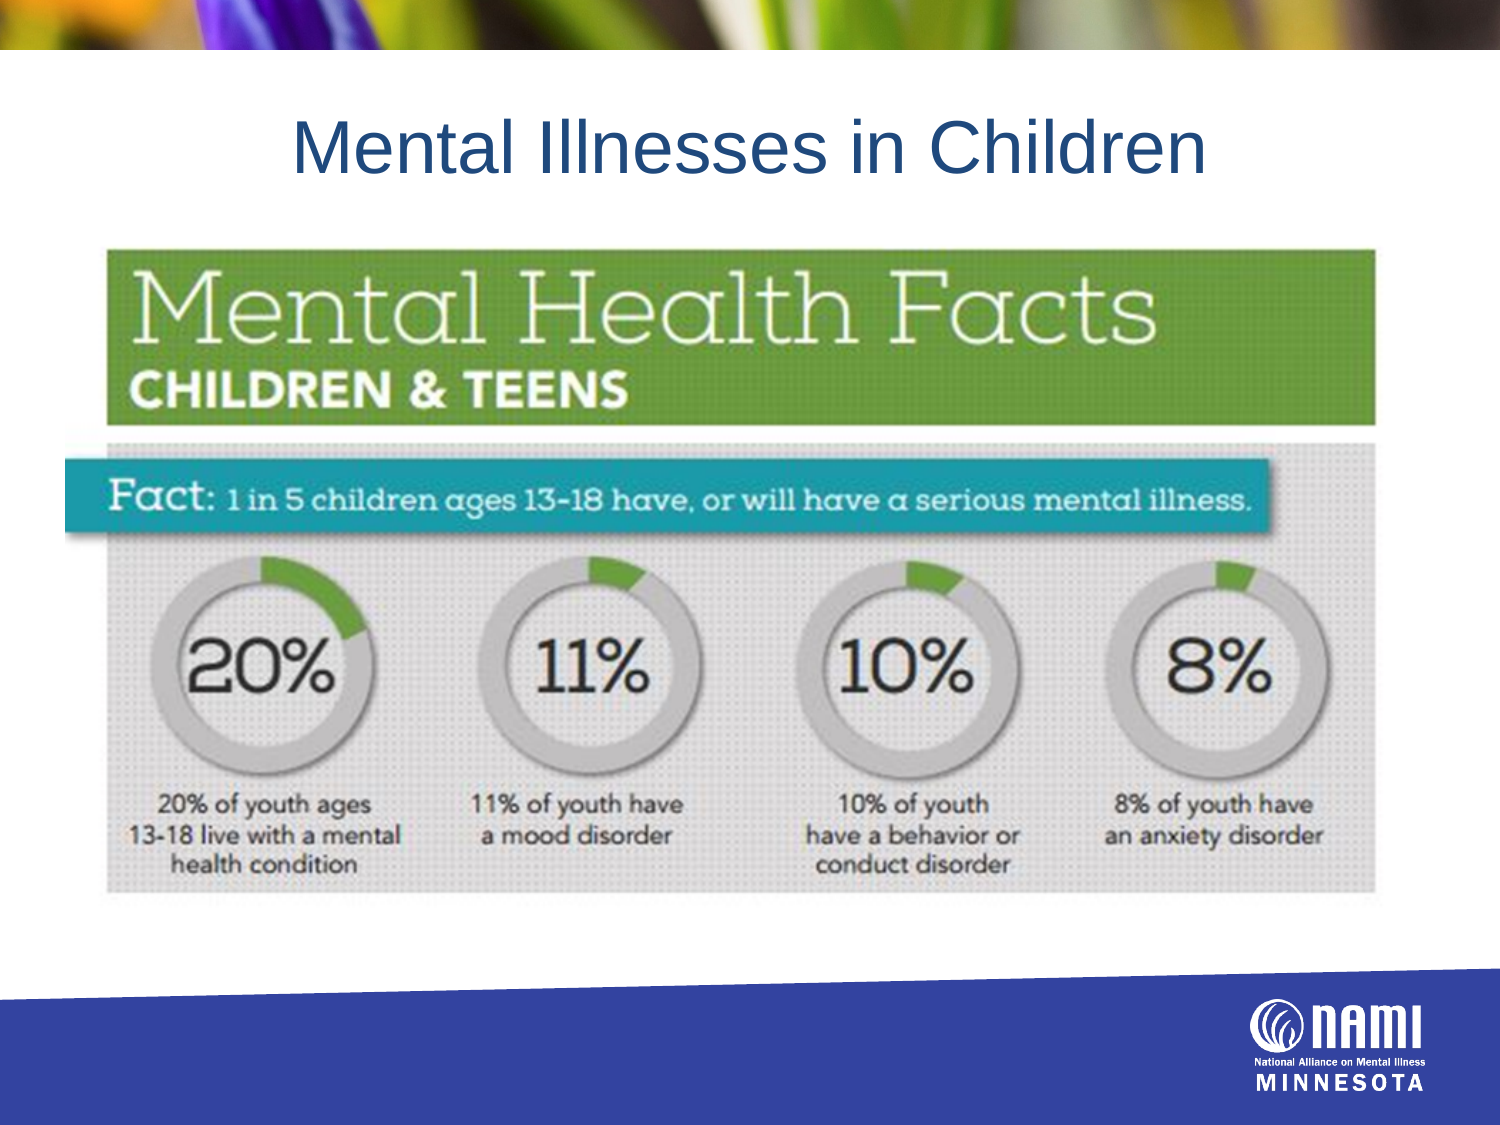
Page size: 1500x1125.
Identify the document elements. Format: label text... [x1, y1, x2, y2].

picture [0, 0, 1500, 50]
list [65, 212, 1418, 913]
picture [1250, 999, 1425, 1091]
title Mental Illnesses in Children [75, 50, 1425, 238]
